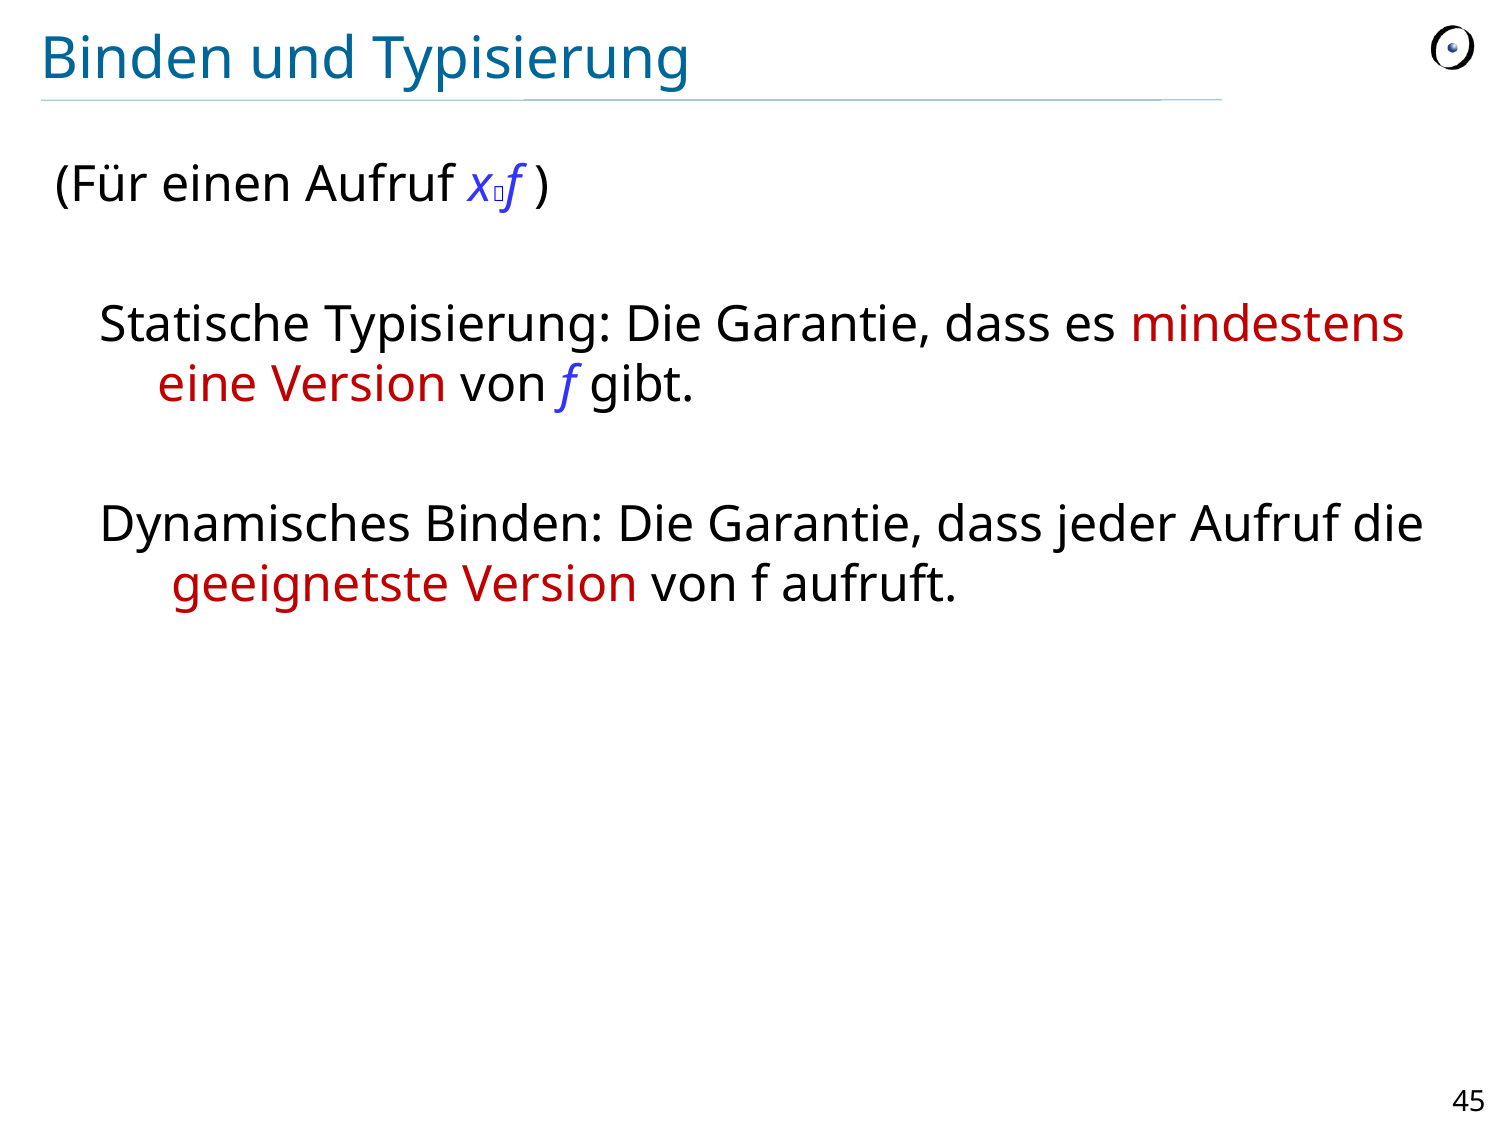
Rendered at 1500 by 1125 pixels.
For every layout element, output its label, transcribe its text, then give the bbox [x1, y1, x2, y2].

list (Für einen Aufruf xf ) Statische Typisierung: Die Garantie, dass es mindestens eine Version von f gibt. Dynamisches Binden: Die Garantie, dass jeder Aufruf die geeignetste Version von f aufruft. [40, 143, 1451, 1071]
title Binden und Typisierung [40, 18, 1344, 91]
picture [1429, 20, 1476, 72]
